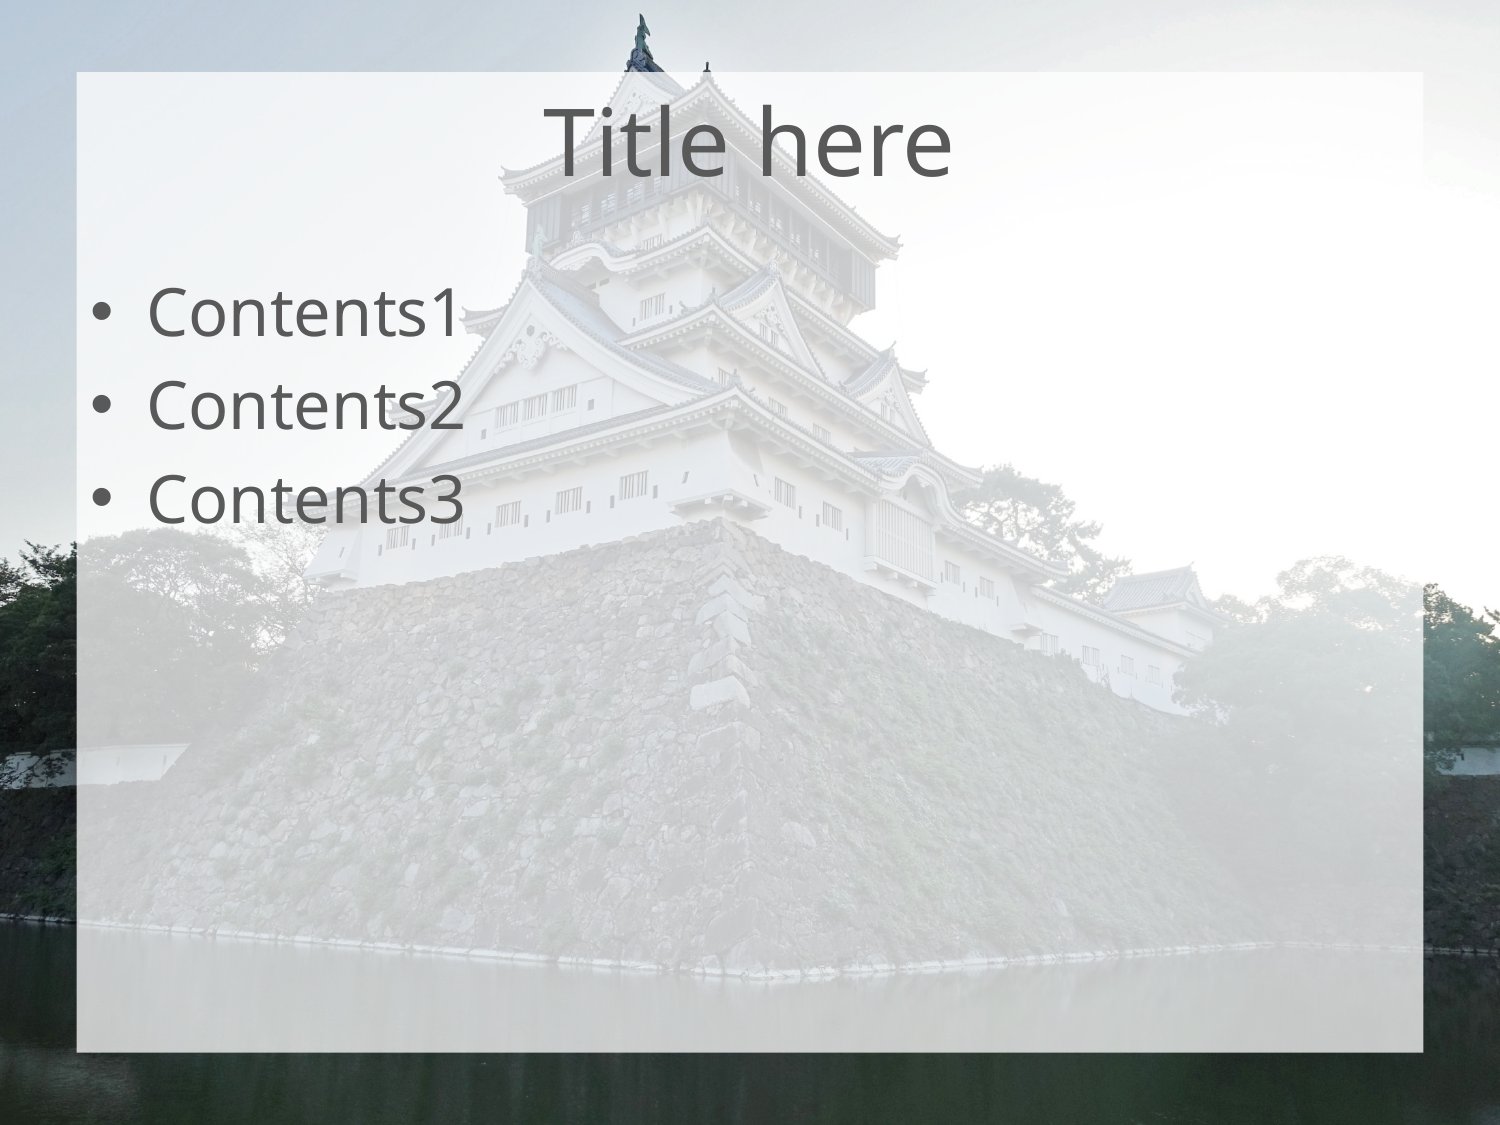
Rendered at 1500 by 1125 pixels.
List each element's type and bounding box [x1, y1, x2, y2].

text_box [0, 0, 1500, 1125]
